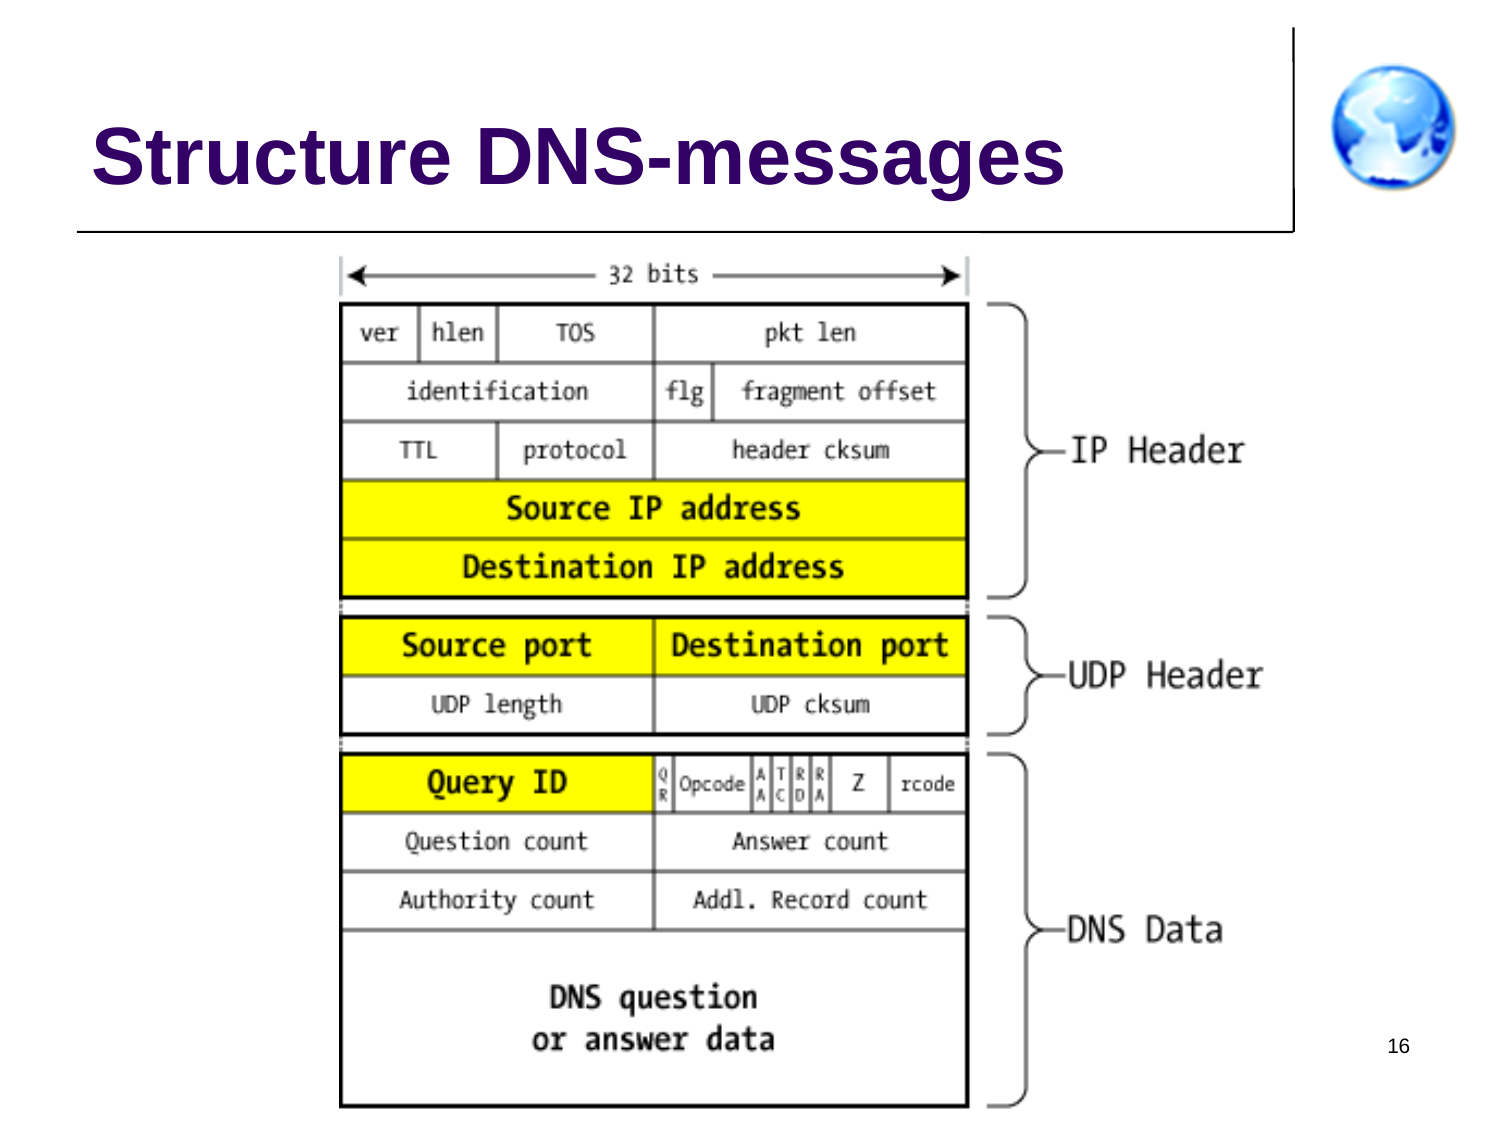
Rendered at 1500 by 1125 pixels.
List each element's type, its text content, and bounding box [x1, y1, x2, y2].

picture [339, 245, 1266, 1125]
text_box Structure DNS-messages [76, 19, 1294, 209]
picture [1328, 63, 1462, 197]
text_box 16 [1270, 1024, 1426, 1100]
